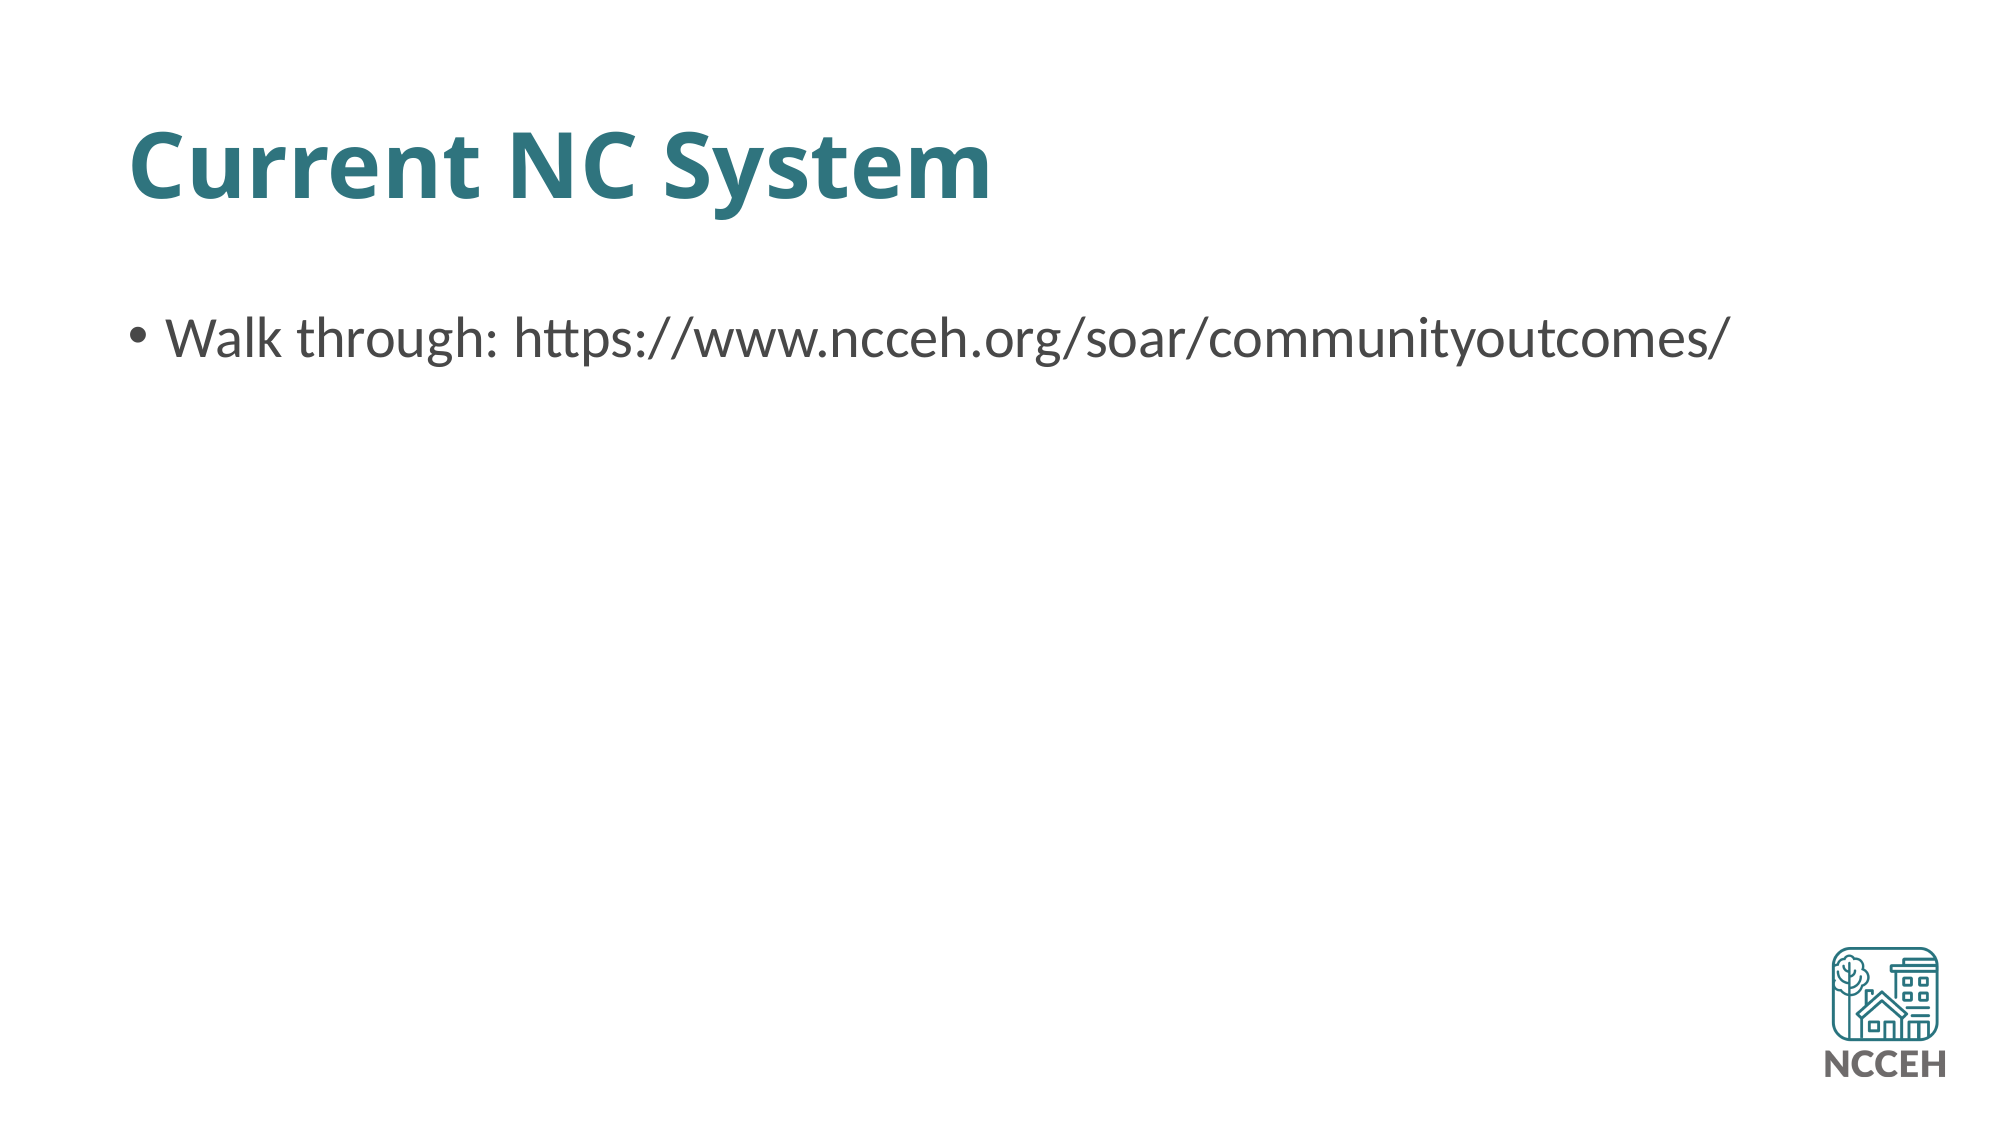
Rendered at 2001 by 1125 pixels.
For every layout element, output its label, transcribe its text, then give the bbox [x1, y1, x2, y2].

title Current NC System [112, 59, 1863, 278]
picture [1797, 924, 1973, 1100]
list Walk through: https://www.ncceh.org/soar/communityoutcomes/ [112, 299, 1863, 1014]
